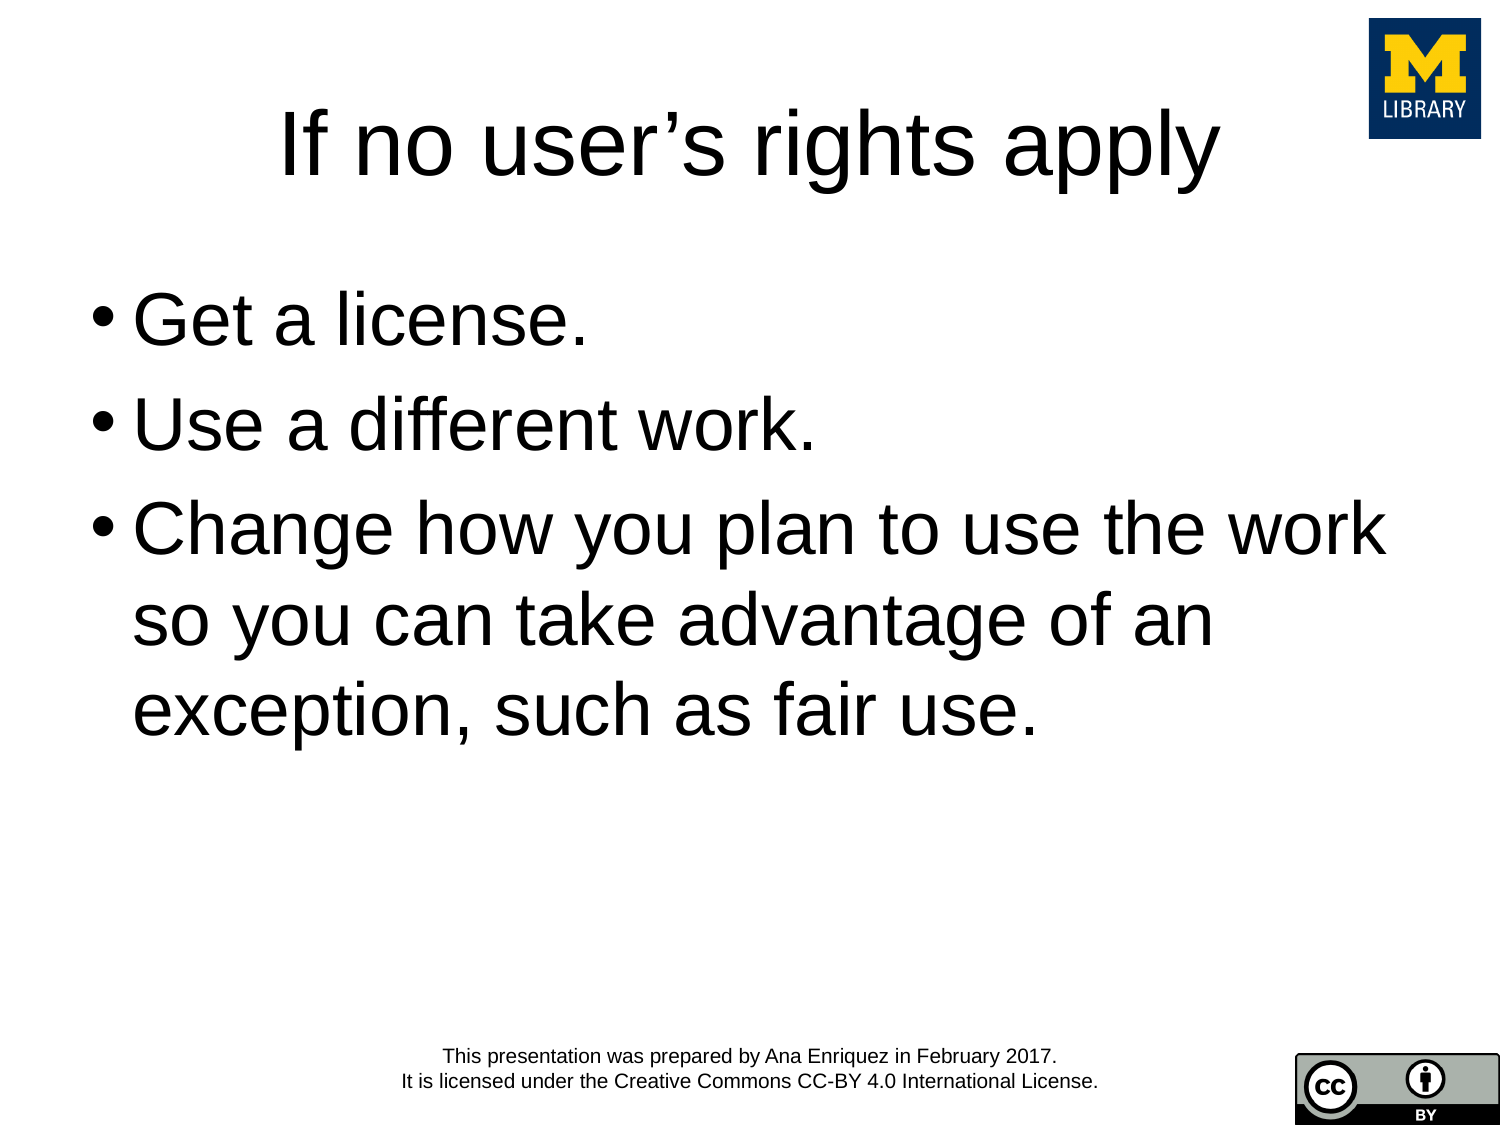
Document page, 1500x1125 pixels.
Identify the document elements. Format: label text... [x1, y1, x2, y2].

title If no user’s rights apply [75, 45, 1425, 233]
picture [1295, 1053, 1500, 1125]
list Get a license. Use a different work. Change how you plan to use the work so you can take advantage of an exception, such as fair use. [75, 262, 1425, 1005]
footer This presentation was prepared by Ana Enriquez in February 2017. It is licensed under the Creative Commons CC-BY 4.0 International License. [75, 1034, 1425, 1095]
